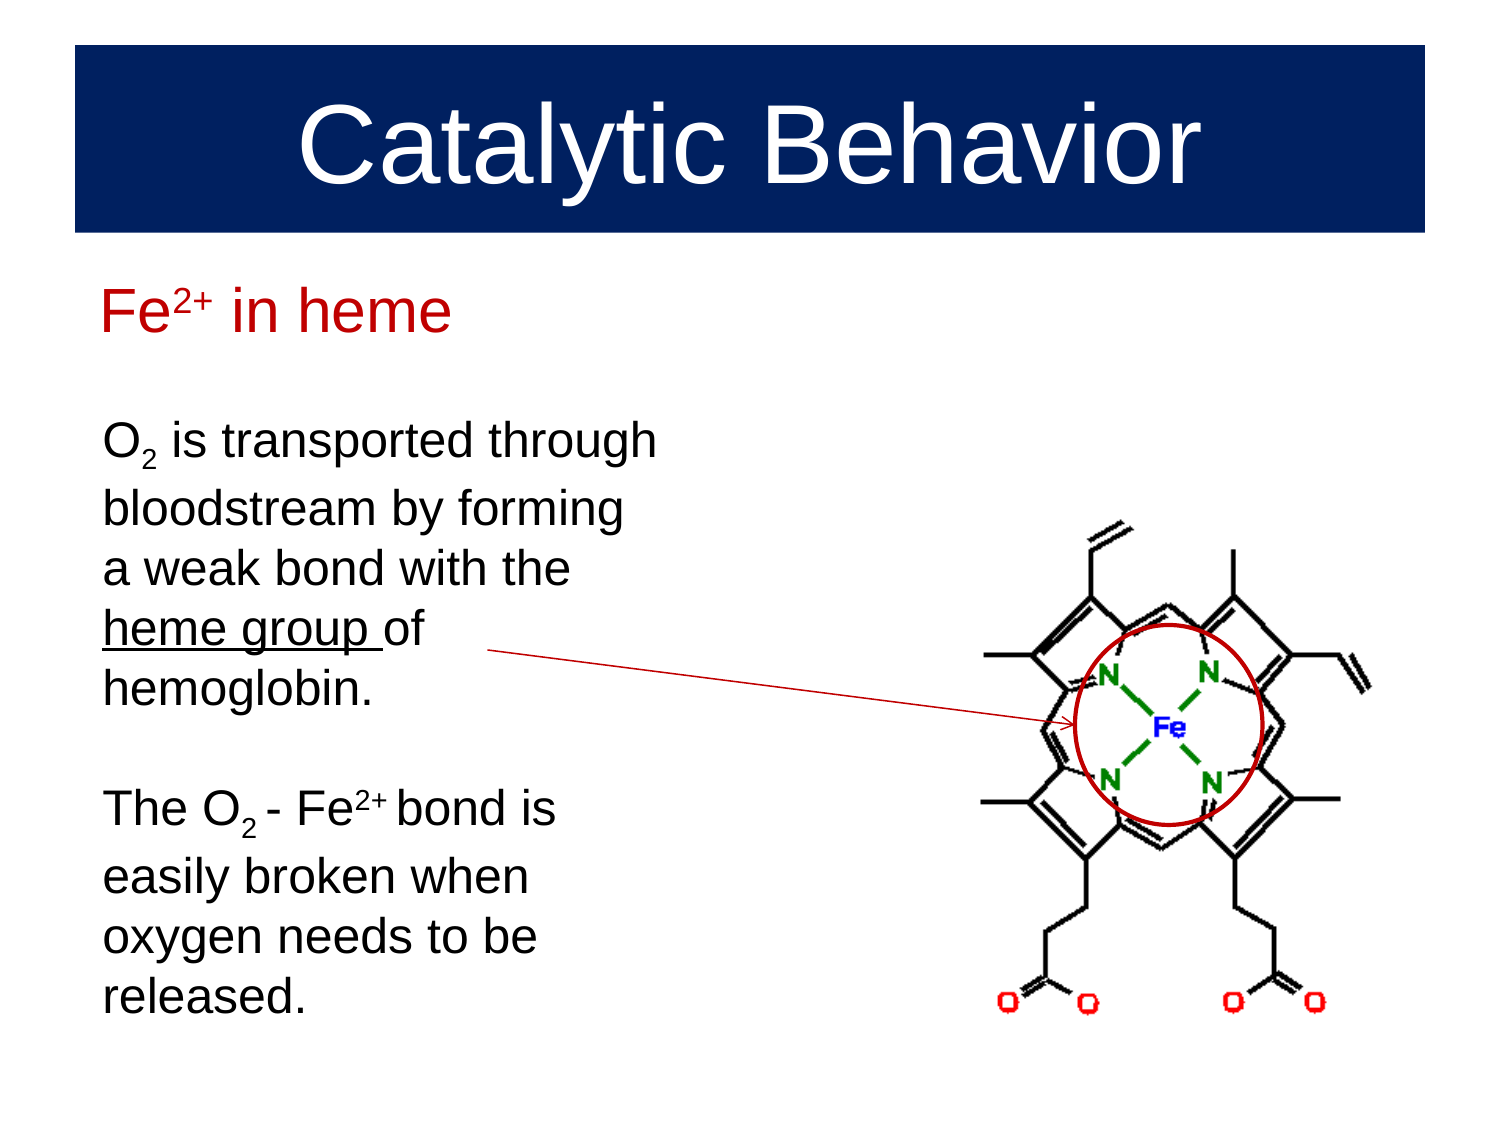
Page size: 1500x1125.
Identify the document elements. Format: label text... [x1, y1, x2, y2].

text_box O2 is transported through bloodstream by forming a weak bond with the heme group of hemoglobin. The O2 - Fe2+ bond is easily broken when oxygen needs to be released. [87, 399, 675, 1032]
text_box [487, 649, 1076, 726]
list Fe2+ in heme [75, 262, 1425, 1005]
title Catalytic Behavior [75, 45, 1425, 233]
picture [962, 512, 1391, 1034]
